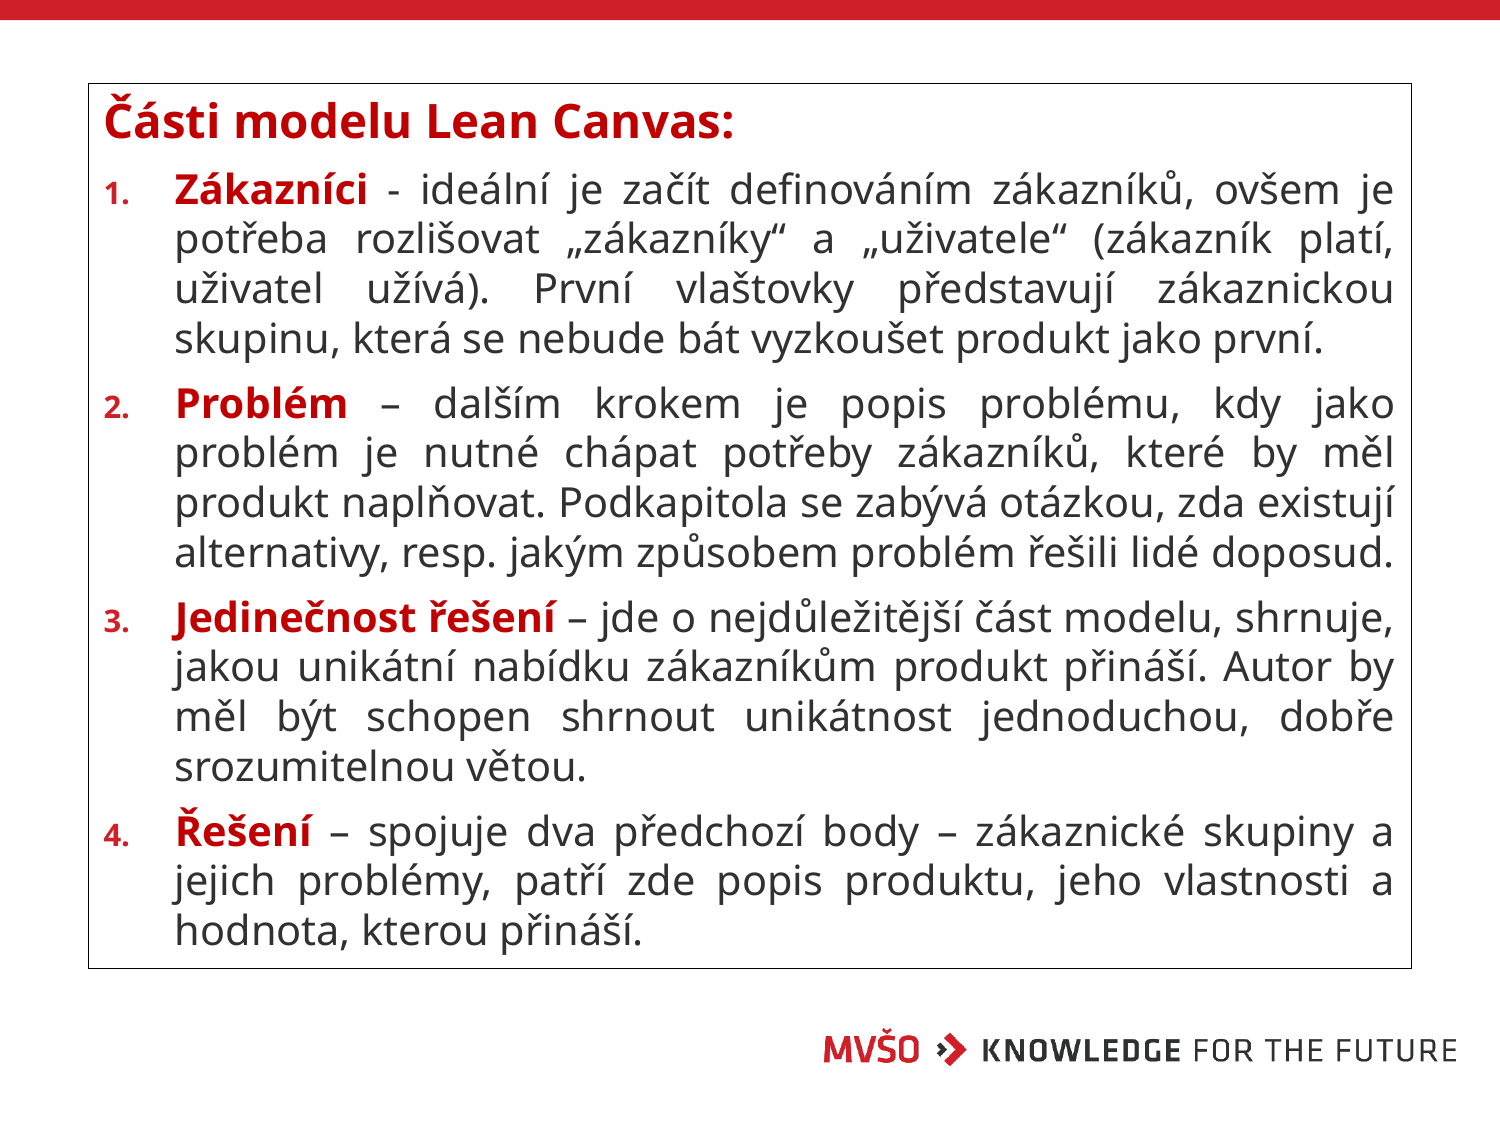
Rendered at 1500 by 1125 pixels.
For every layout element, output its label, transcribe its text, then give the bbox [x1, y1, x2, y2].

list Části modelu Lean Canvas: Zákazníci - ideální je začít definováním zákazníků, ovšem je potřeba rozlišovat „zákazníky“ a „uživatele“ (zákazník platí, uživatel užívá). První vlaštovky představují zákaznickou skupinu, která se nebude bát vyzkoušet produkt jako první. Problém – dalším krokem je popis problému, kdy jako problém je nutné chápat potřeby zákazníků, které by měl produkt naplňovat. Podkapitola se zabývá otázkou, zda existují alternativy, resp. jakým způsobem problém řešili lidé doposud. Jedinečnost řešení – jde o nejdůležitější část modelu, shrnuje, jakou unikátní nabídku zákazníkům produkt přináší. Autor by měl být schopen shrnout unikátnost jednoduchou, dobře srozumitelnou větou. Řešení – spojuje dva předchozí body – zákaznické skupiny a jejich problémy, patří zde popis produktu, jeho vlastnosti a hodnota, kterou přináší. [88, 83, 1412, 969]
picture [824, 1028, 1456, 1066]
